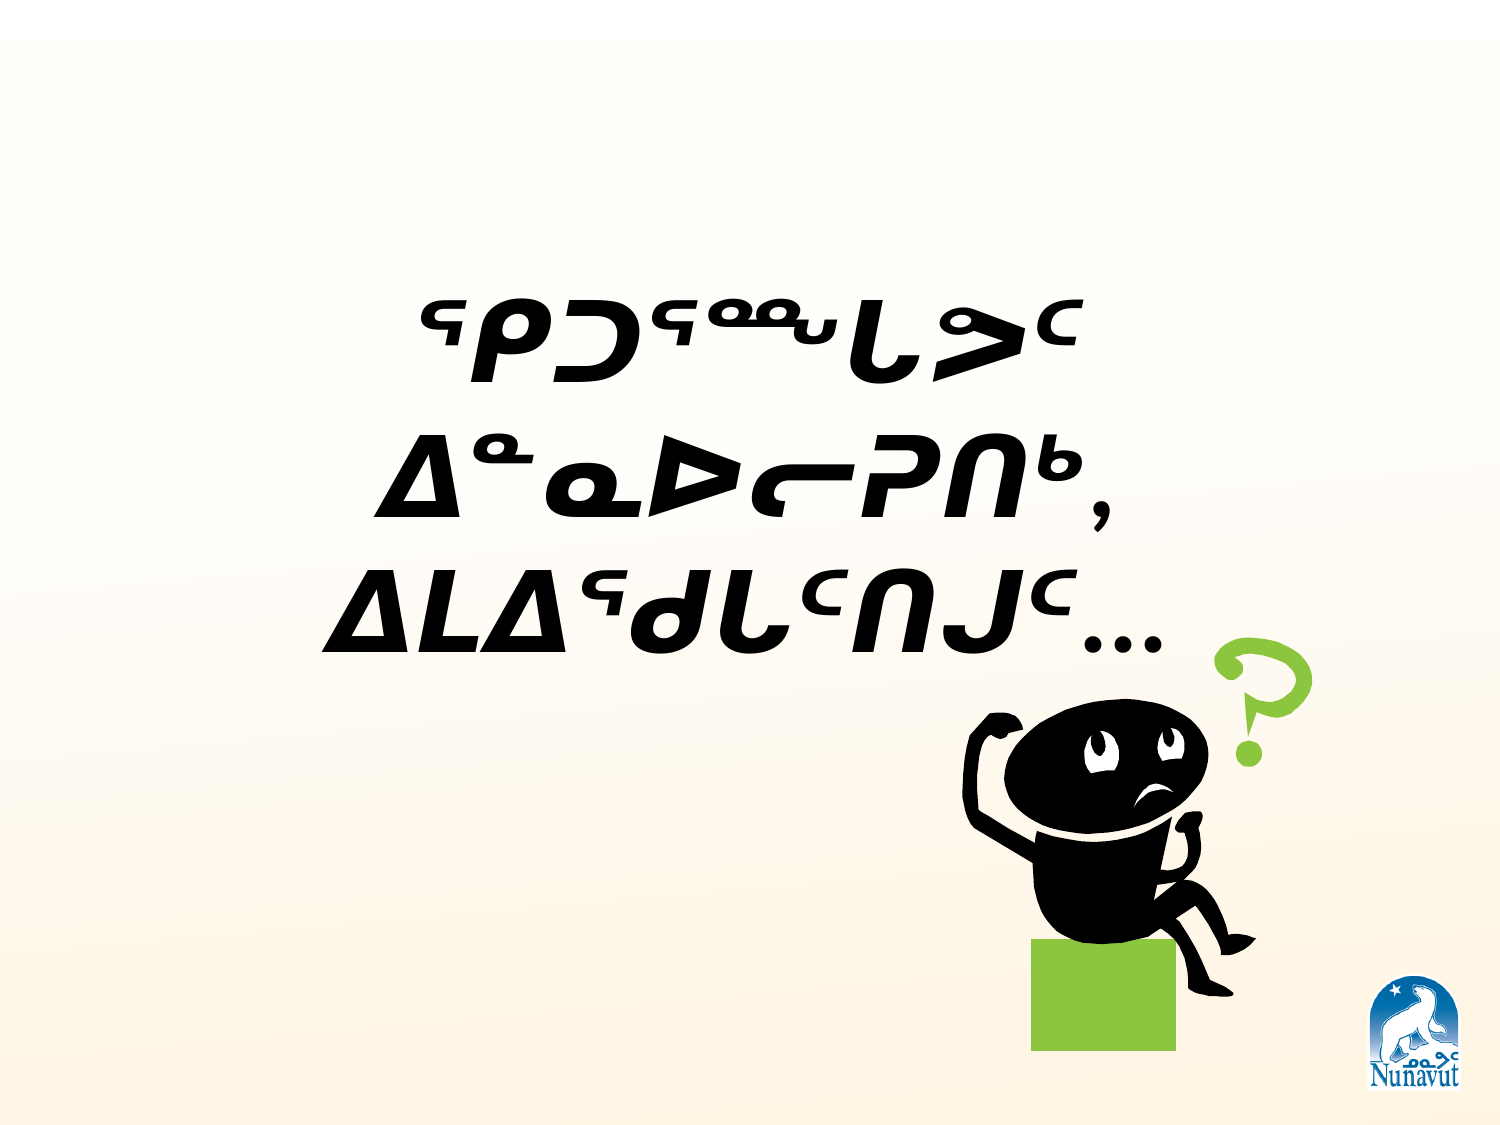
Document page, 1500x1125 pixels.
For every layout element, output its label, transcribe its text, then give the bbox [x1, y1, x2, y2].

picture [0, 0, 1500, 1125]
list ᕿᑐᕐᙵᕗᑦ ᐃᓐᓇᐅᓕᕈᑎᒃ, ᐃᒪᐃᖁᒐᑦᑎᒍᑦ... [75, 262, 1425, 1005]
